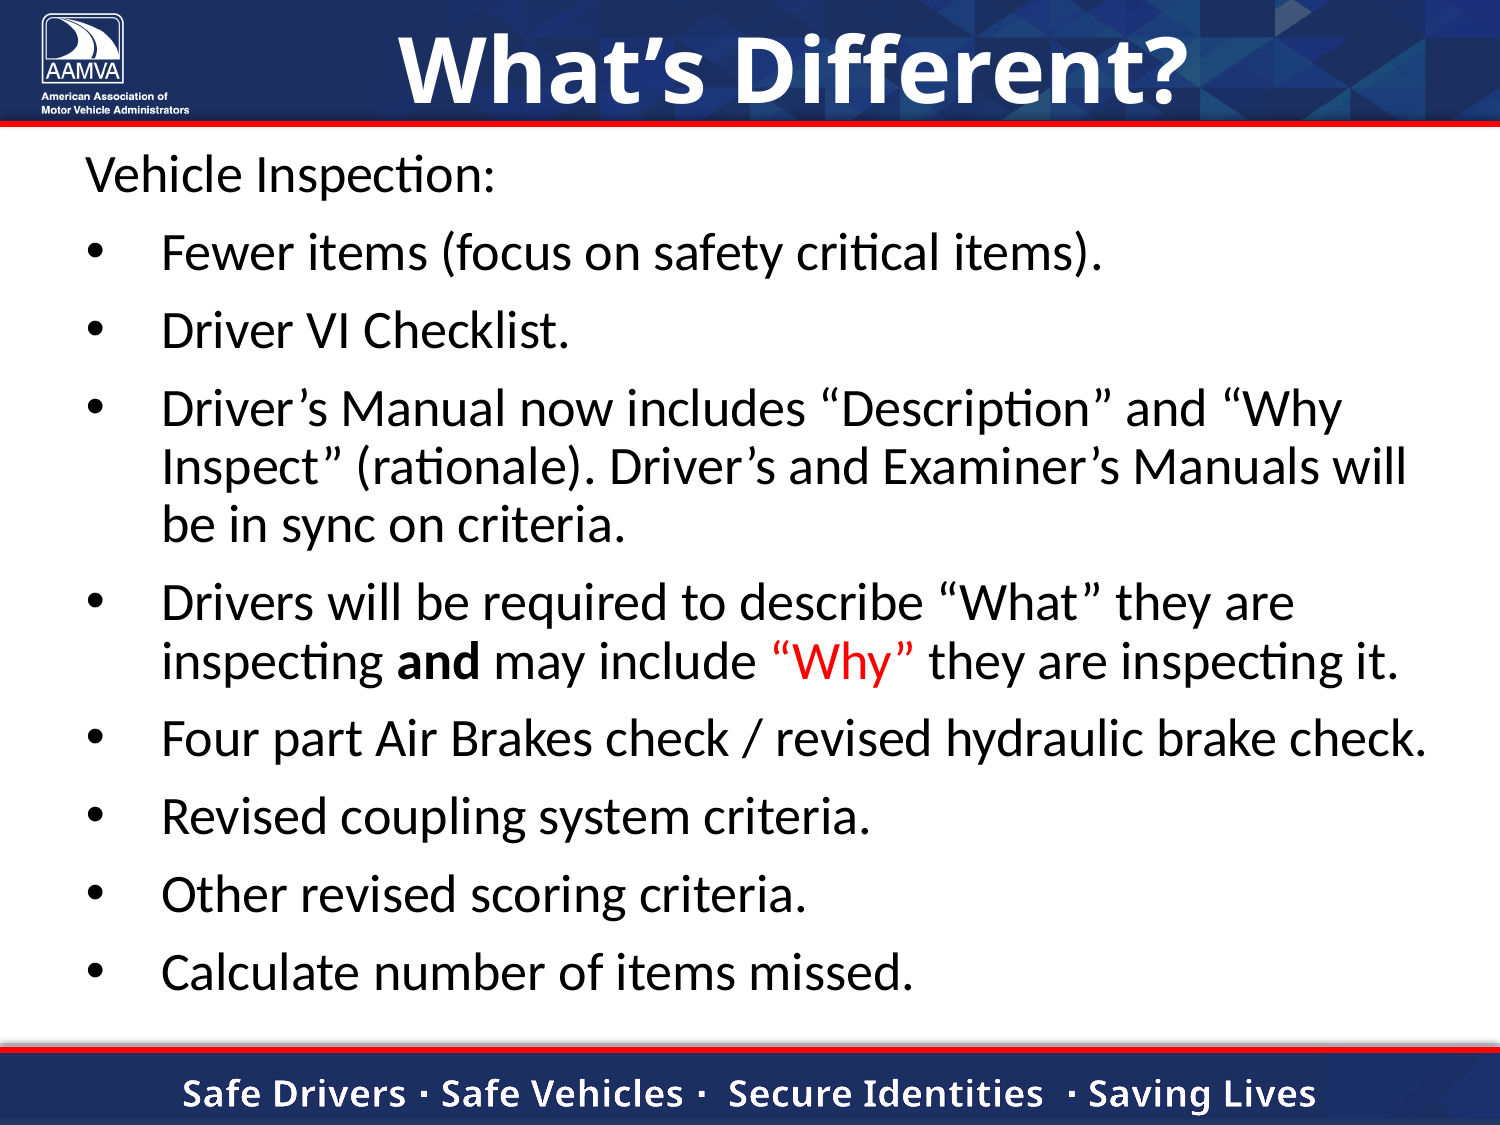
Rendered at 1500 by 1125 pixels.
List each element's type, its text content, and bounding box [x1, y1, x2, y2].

list Vehicle Inspection: Fewer items (focus on safety critical items). Driver VI Checklist. Driver’s Manual now includes “Description” and “Why Inspect” (rationale). Driver’s and Examiner’s Manuals will be in sync on criteria. Drivers will be required to describe “What” they are inspecting and may include “Why” they are inspecting it. Four part Air Brakes check / revised hydraulic brake check. Revised coupling system criteria. Other revised scoring criteria. Calculate number of items missed. [70, 138, 1480, 1025]
picture [41, 13, 172, 114]
title What’s Different? [172, 0, 1417, 166]
